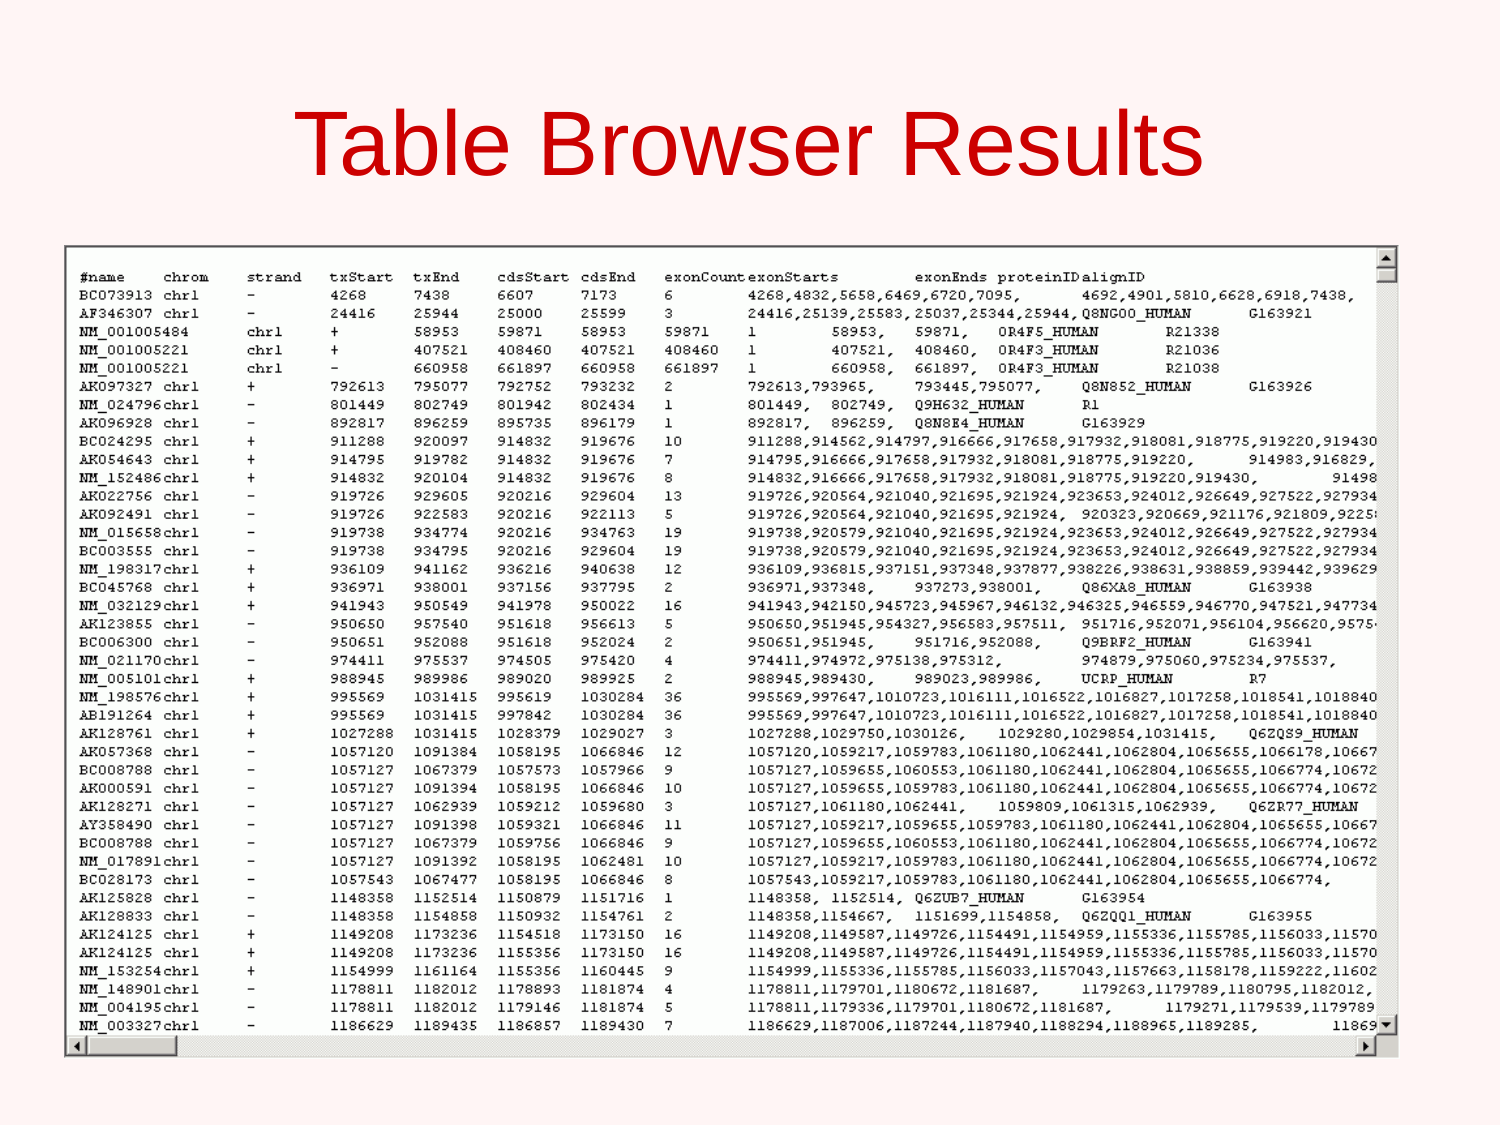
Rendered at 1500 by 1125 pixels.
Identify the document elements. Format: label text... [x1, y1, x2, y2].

title Table Browser Results [75, 45, 1425, 233]
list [64, 244, 1400, 1059]
